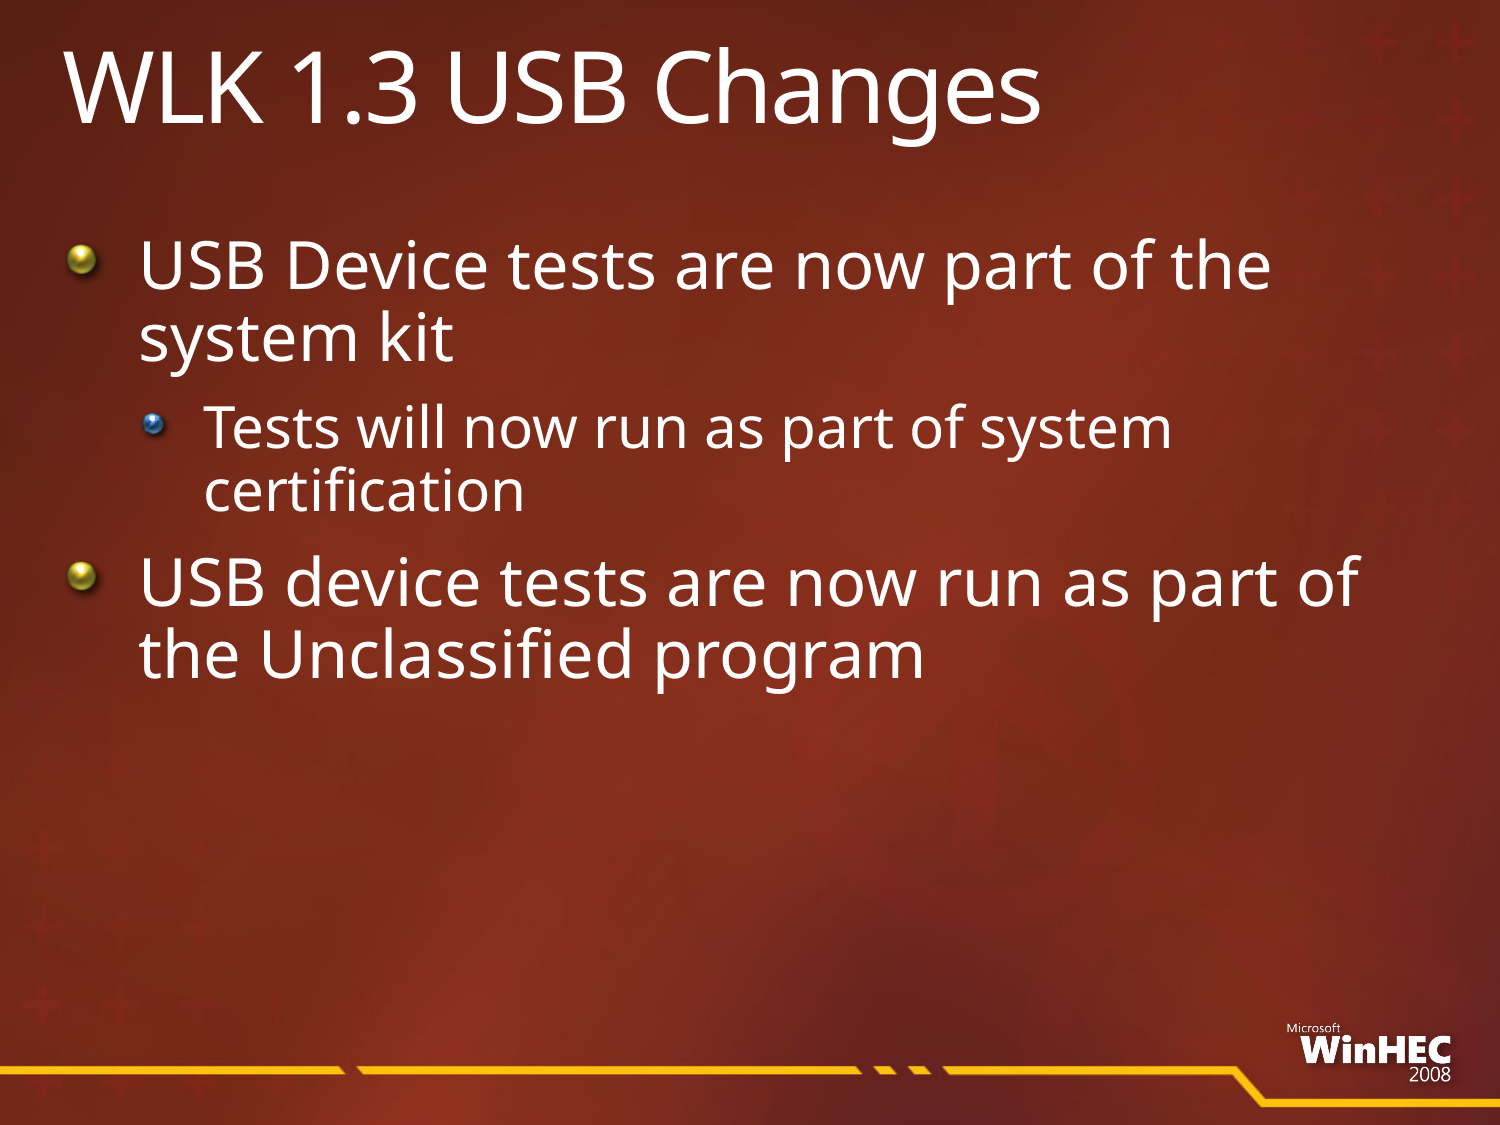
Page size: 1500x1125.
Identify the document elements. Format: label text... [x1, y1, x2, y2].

title WLK 1.3 USB Changes [62, 37, 1438, 147]
picture [0, 0, 1500, 1125]
list USB Device tests are now part of the system kit Tests will now run as part of system certification USB device tests are now run as part of the Unclassified program [62, 231, 1438, 996]
